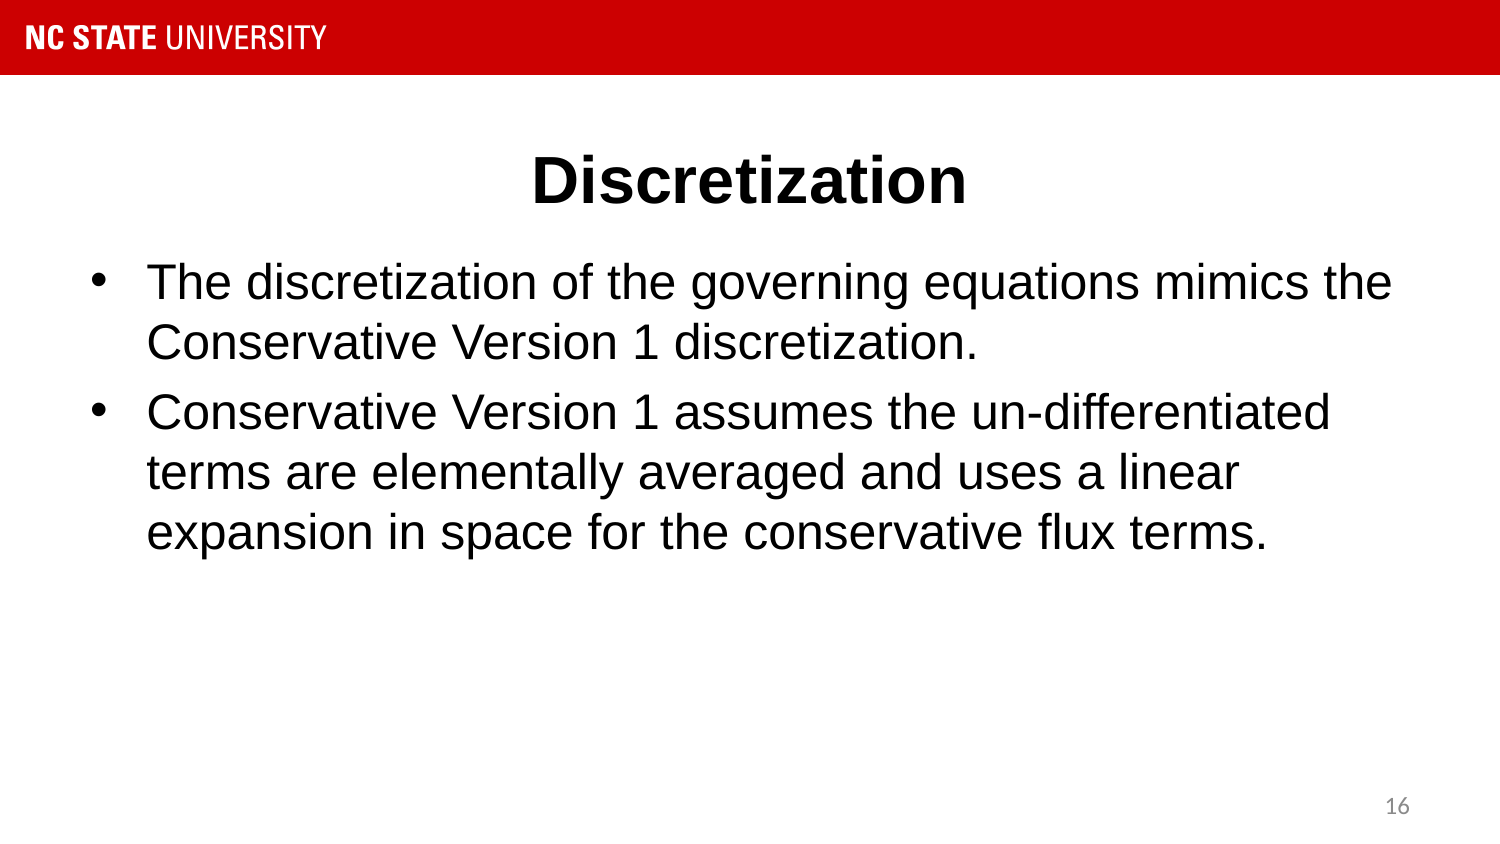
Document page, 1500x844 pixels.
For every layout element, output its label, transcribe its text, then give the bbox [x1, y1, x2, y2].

title Discretization [75, 110, 1425, 242]
picture [0, 0, 1500, 75]
slide_number 16 [1074, 782, 1425, 827]
list The discretization of the governing equations mimics the Conservative Version 1 discretization. Conservative Version 1 assumes the un-differentiated terms are elementally averaged and uses a linear expansion in space for the conservative flux terms. [75, 242, 1425, 624]
